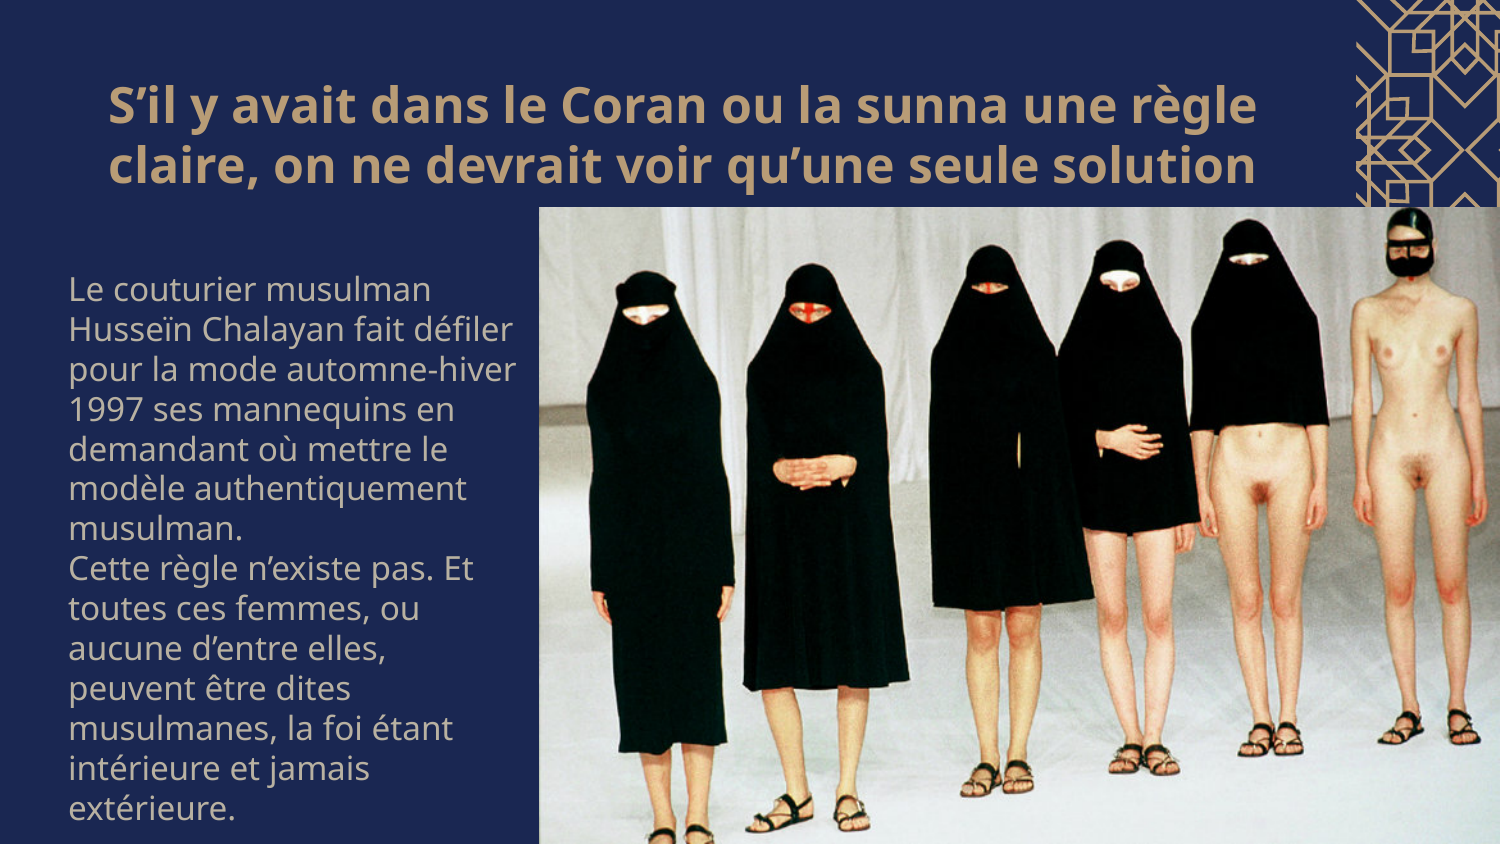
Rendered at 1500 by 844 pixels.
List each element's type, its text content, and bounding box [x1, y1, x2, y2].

title S’il y avait dans le Coran ou la sunna une règle claire, on ne devrait voir qu’une seule solution [93, 58, 1340, 239]
picture [539, 207, 1500, 844]
list Le couturier musulman Husseïn Chalayan fait défiler pour la mode automne-hiver 1997 ses mannequins en demandant où mettre le modèle authentiquement musulman. Cette règle n’existe pas. Et toutes ces femmes, ou aucune d’entre elles, peuvent être dites musulmanes, la foi étant intérieure et jamais extérieure. [53, 252, 534, 798]
